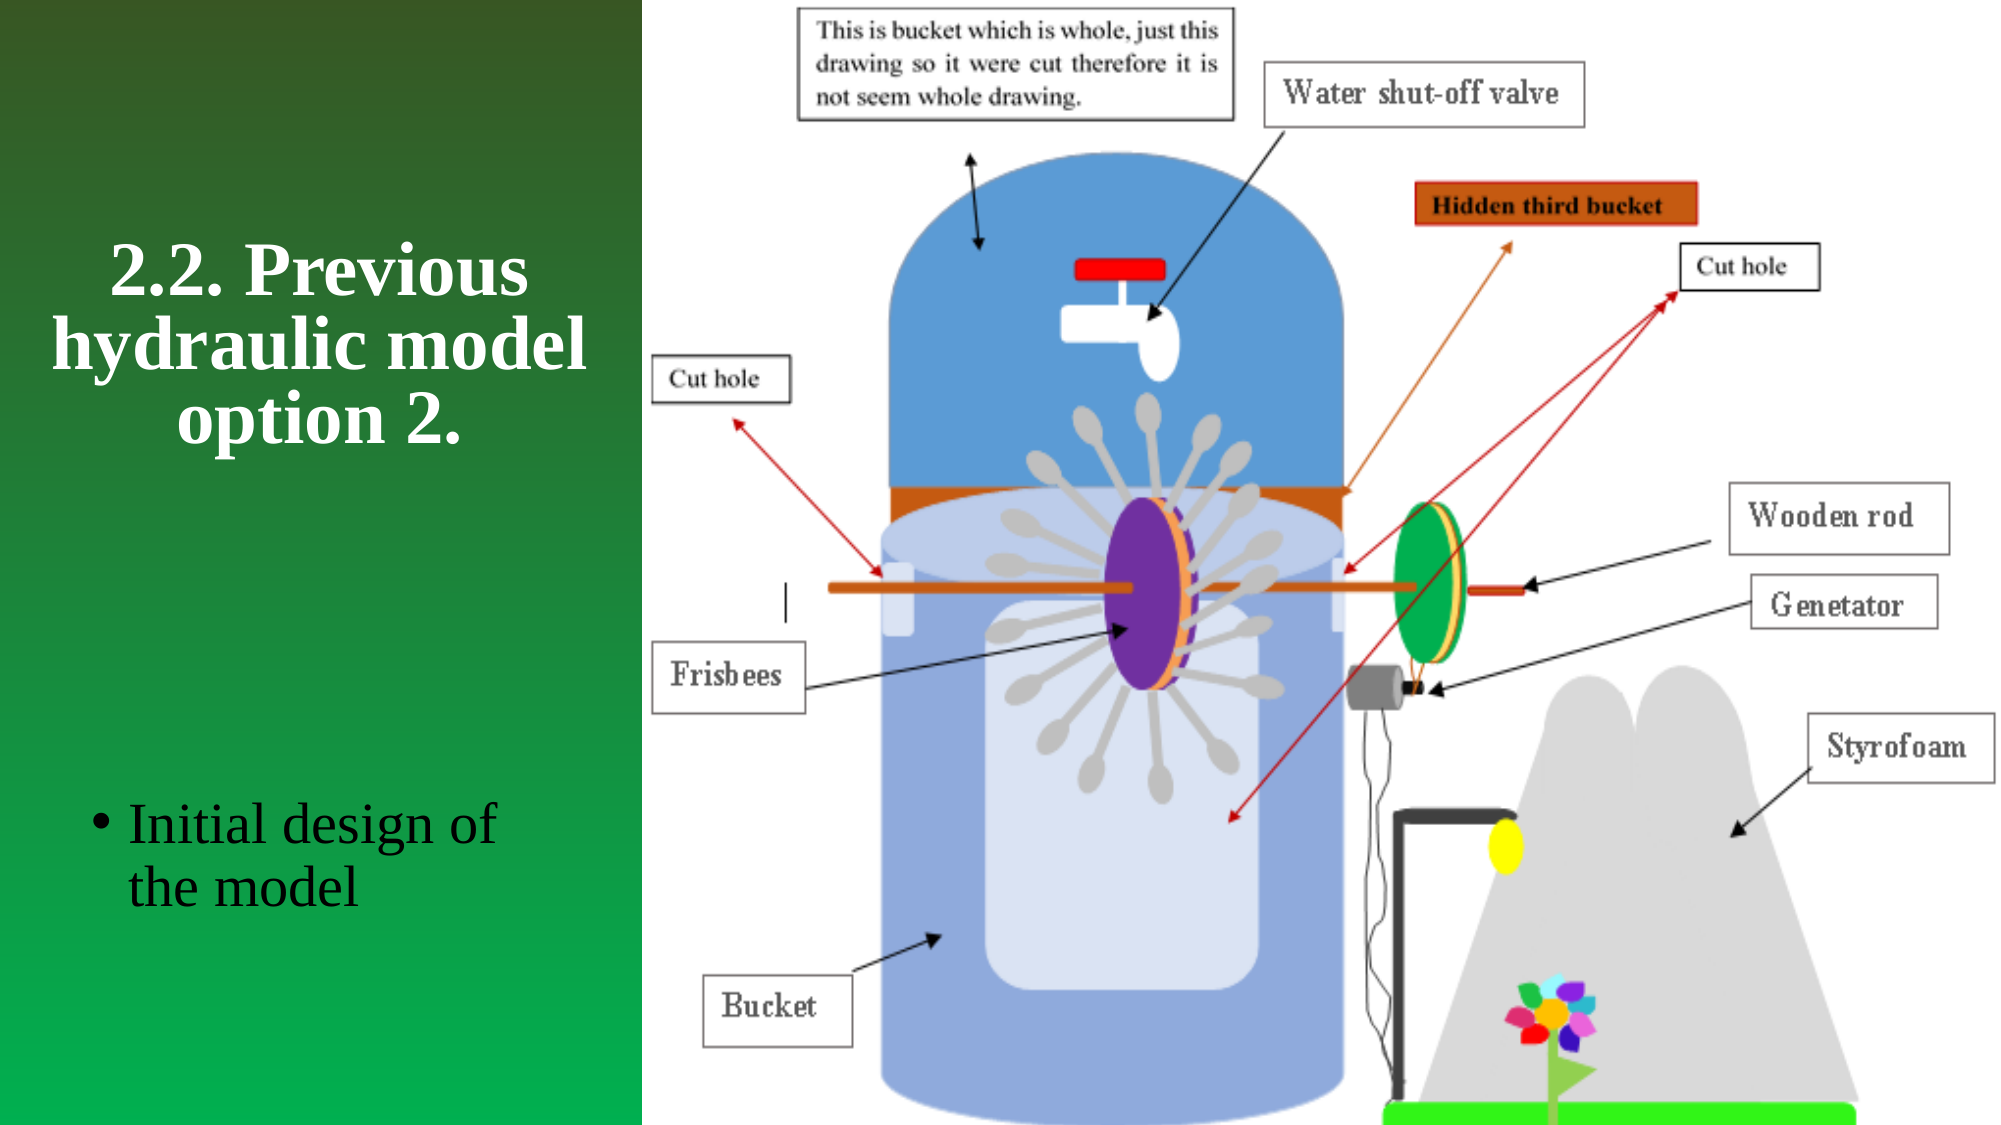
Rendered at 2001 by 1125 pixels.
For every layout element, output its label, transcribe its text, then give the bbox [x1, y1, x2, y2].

picture [642, 0, 2000, 1125]
title 2.2. Previous hydraulic model option 2. [30, 60, 610, 635]
list Initial design of the model [75, 785, 533, 993]
